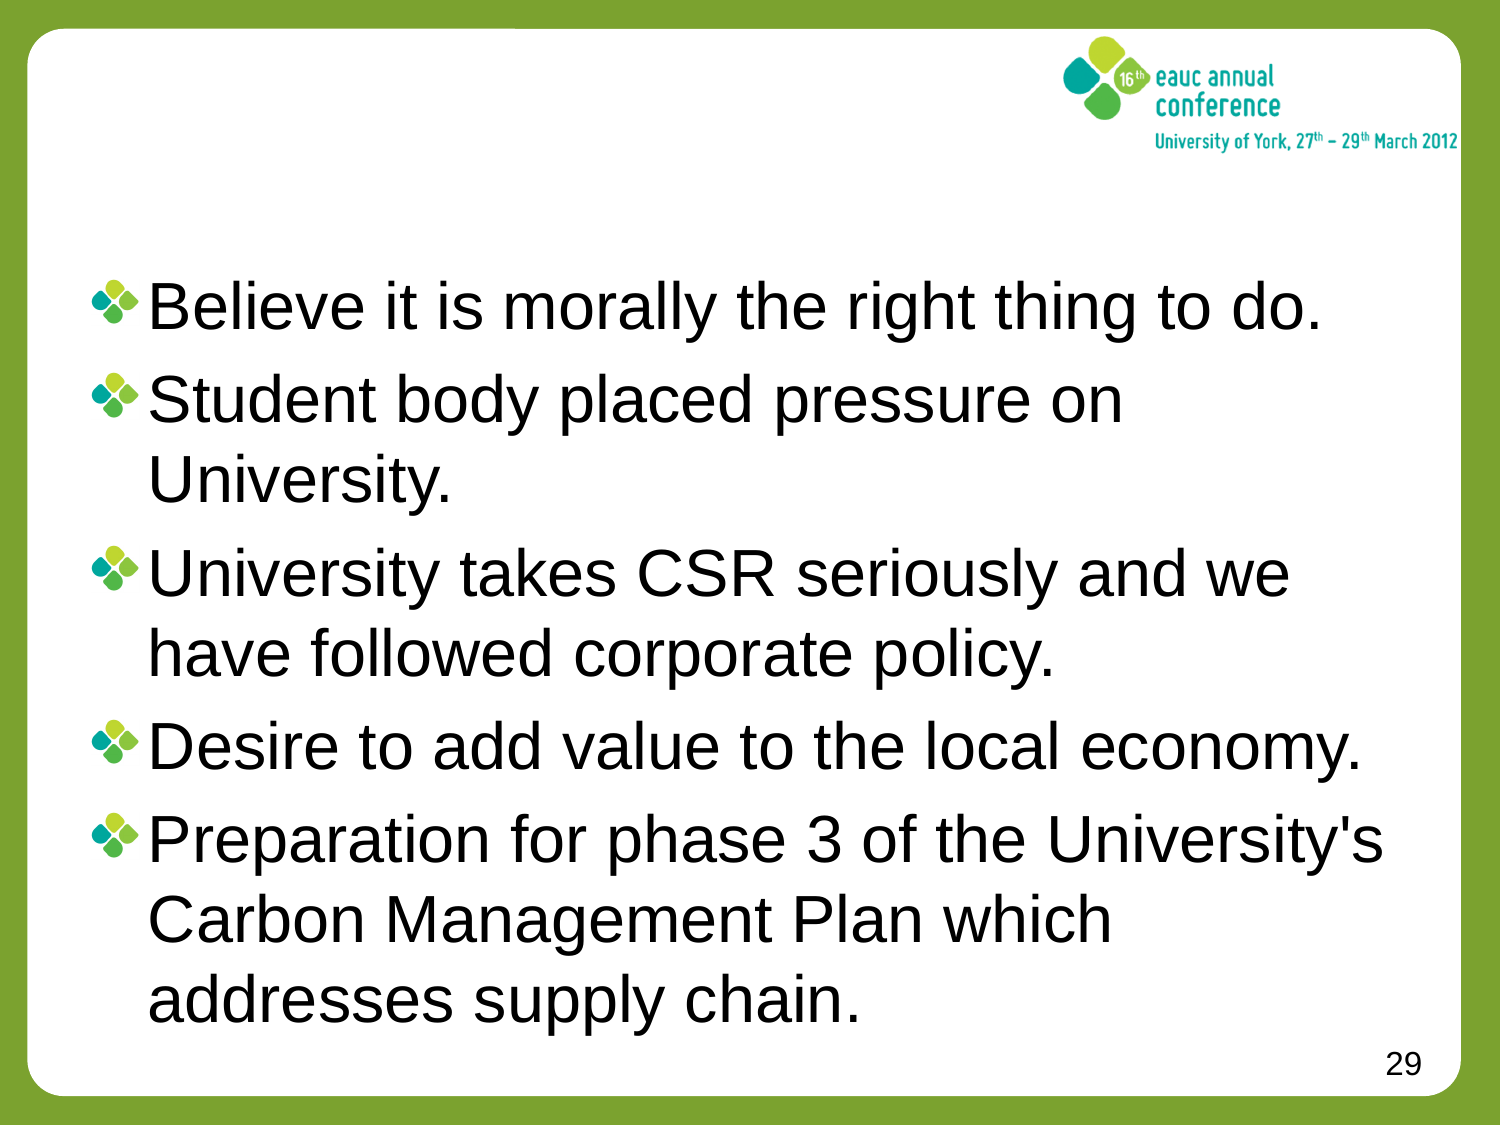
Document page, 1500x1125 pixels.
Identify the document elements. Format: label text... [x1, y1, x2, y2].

picture [91, 812, 140, 860]
picture [91, 545, 140, 593]
list Believe it is morally the right thing to do. Student body placed pressure on University. University takes CSR seriously and we have followed corporate policy. Desire to add value to the local economy. Preparation for phase 3 of the University's Carbon Management Plan which addresses supply chain. [76, 255, 1424, 1035]
picture [91, 372, 140, 420]
picture [1058, 30, 1469, 173]
picture [91, 719, 140, 766]
picture [91, 279, 140, 326]
